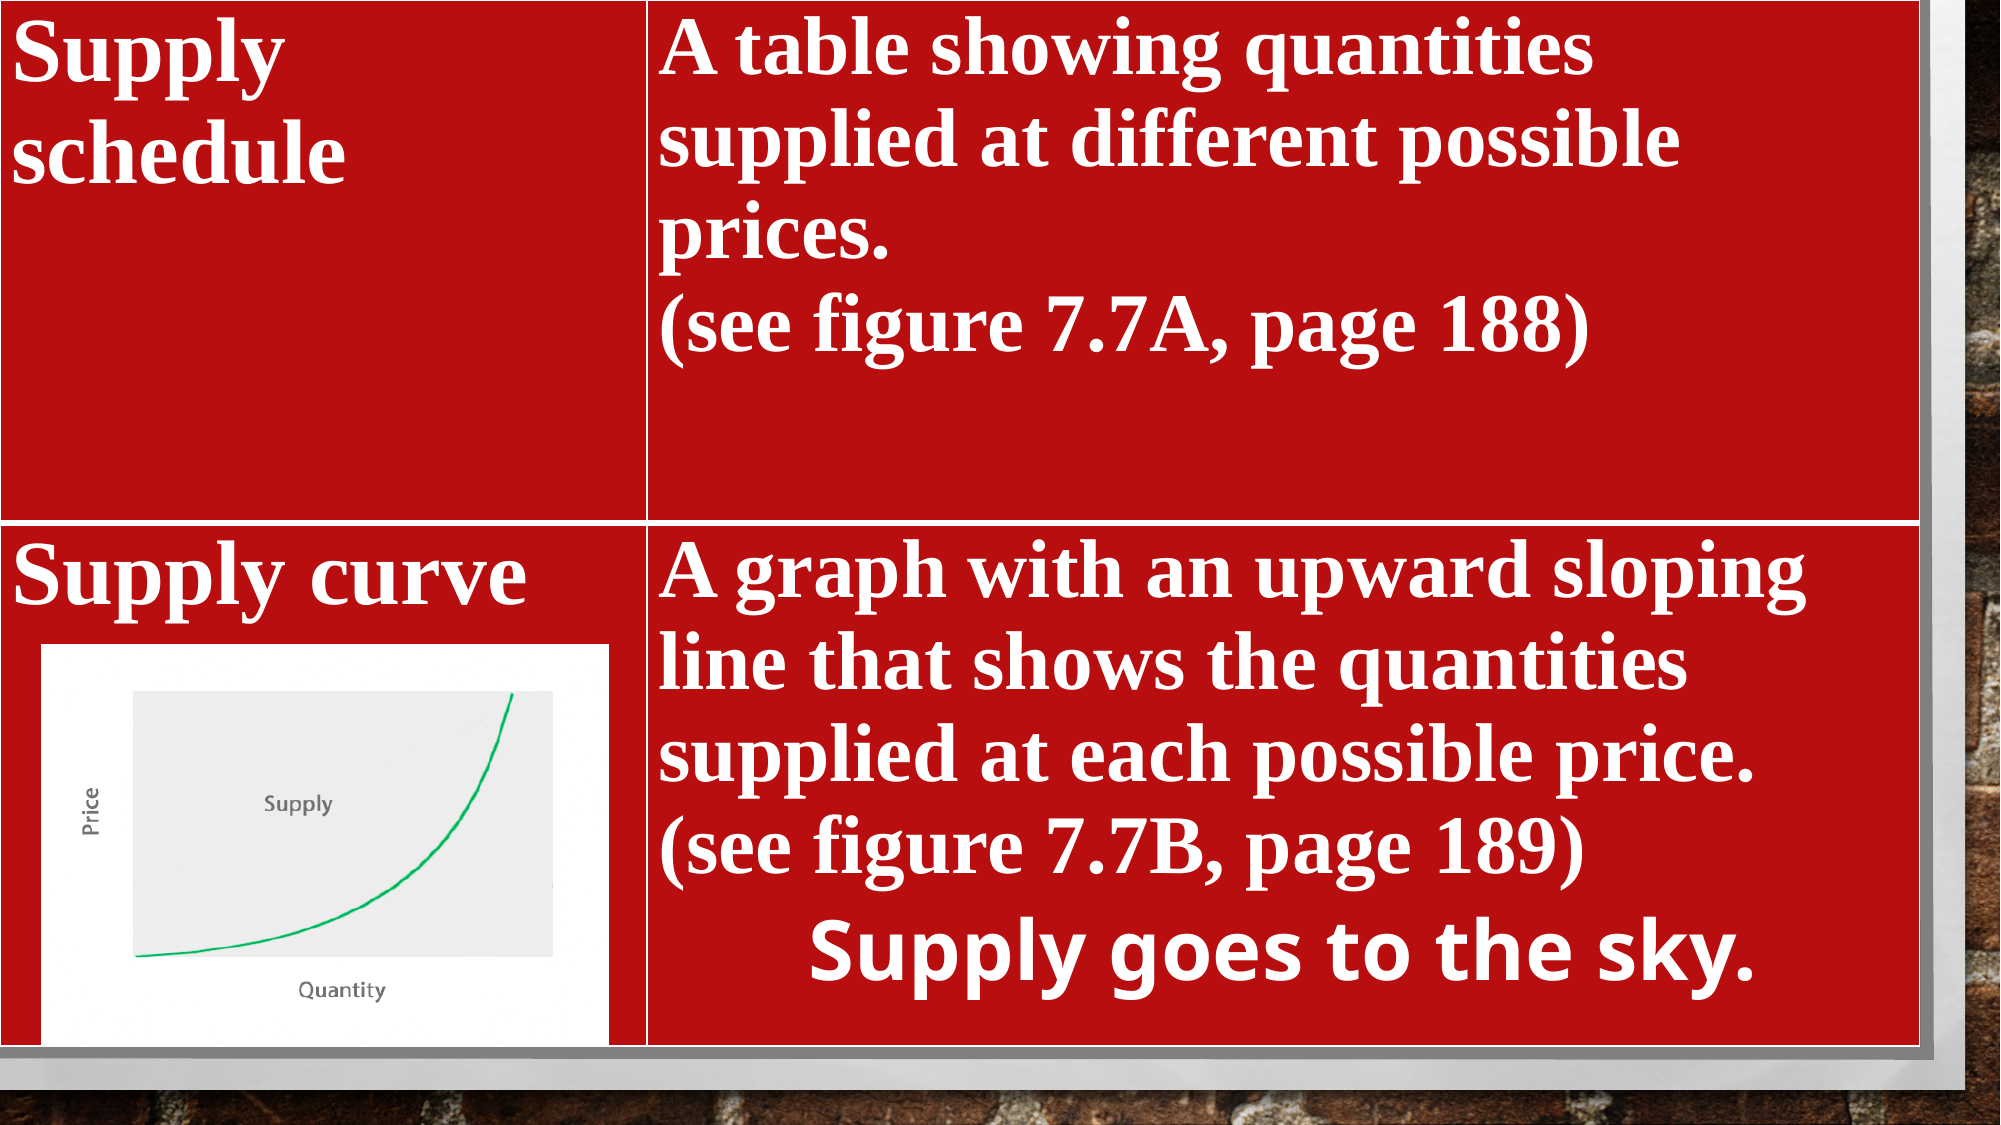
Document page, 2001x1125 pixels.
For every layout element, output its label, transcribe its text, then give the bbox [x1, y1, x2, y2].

table_cell Supply curve [1, 526, 646, 1045]
table_header Supply schedule [1, 1, 646, 520]
table_header A table showing quantities supplied at different possible prices. (see figure 7.7A, page 188) [648, 1, 1919, 520]
picture [41, 643, 609, 1047]
picture [0, 0, 2000, 1125]
table_cell A graph with an upward sloping line that shows the quantities supplied at each possible price. (see figure 7.7B, page 189) Supply goes to the sky. [648, 526, 1919, 1045]
